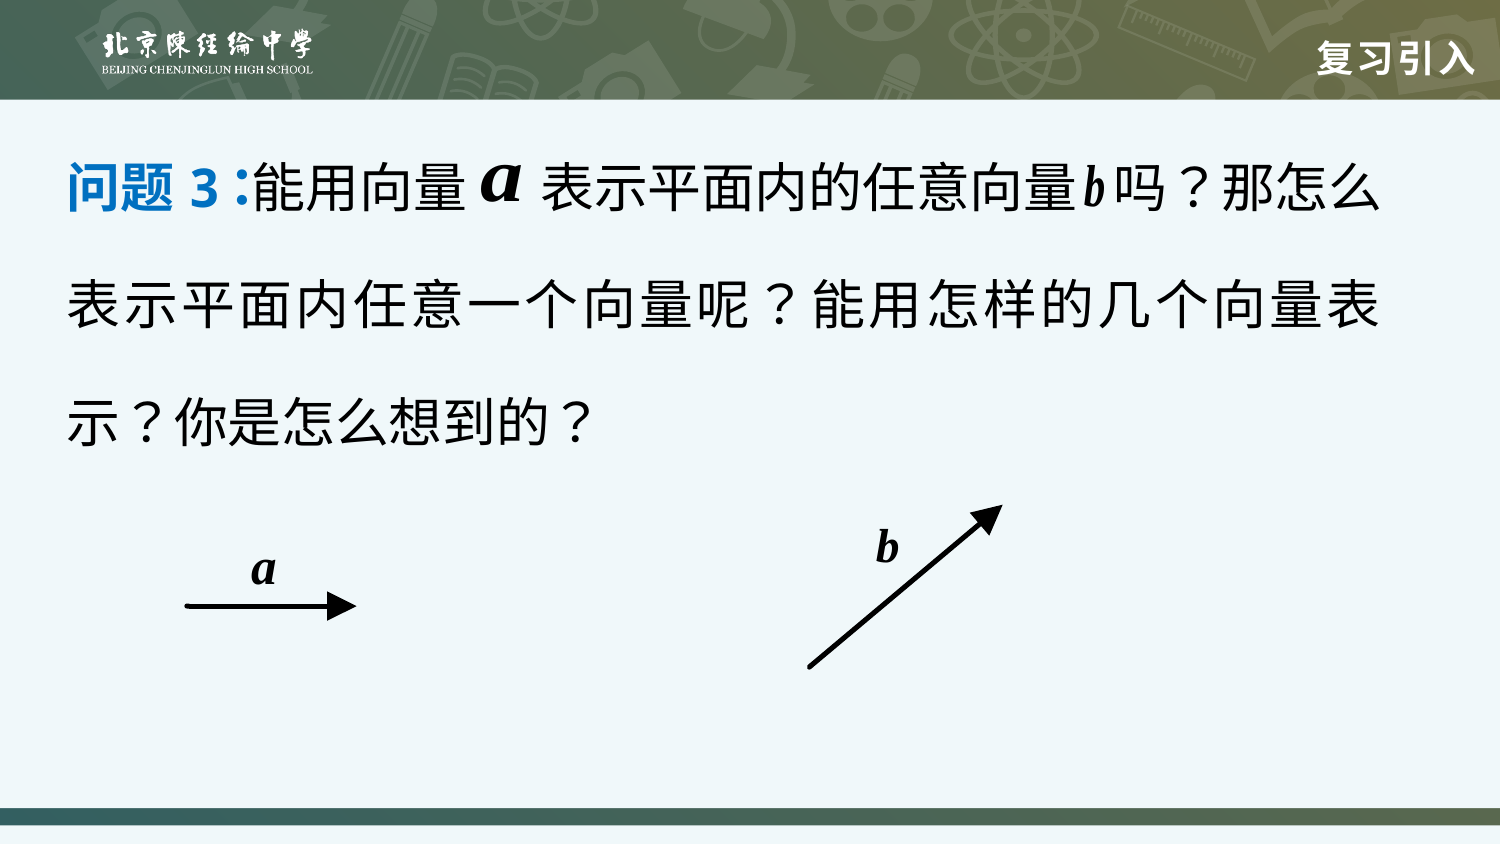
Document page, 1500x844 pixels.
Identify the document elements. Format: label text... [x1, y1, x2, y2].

list 复习引入 [615, 5, 1491, 96]
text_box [87, 516, 1361, 748]
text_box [868, 516, 910, 576]
picture [807, 490, 1017, 670]
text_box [66, 126, 1382, 565]
